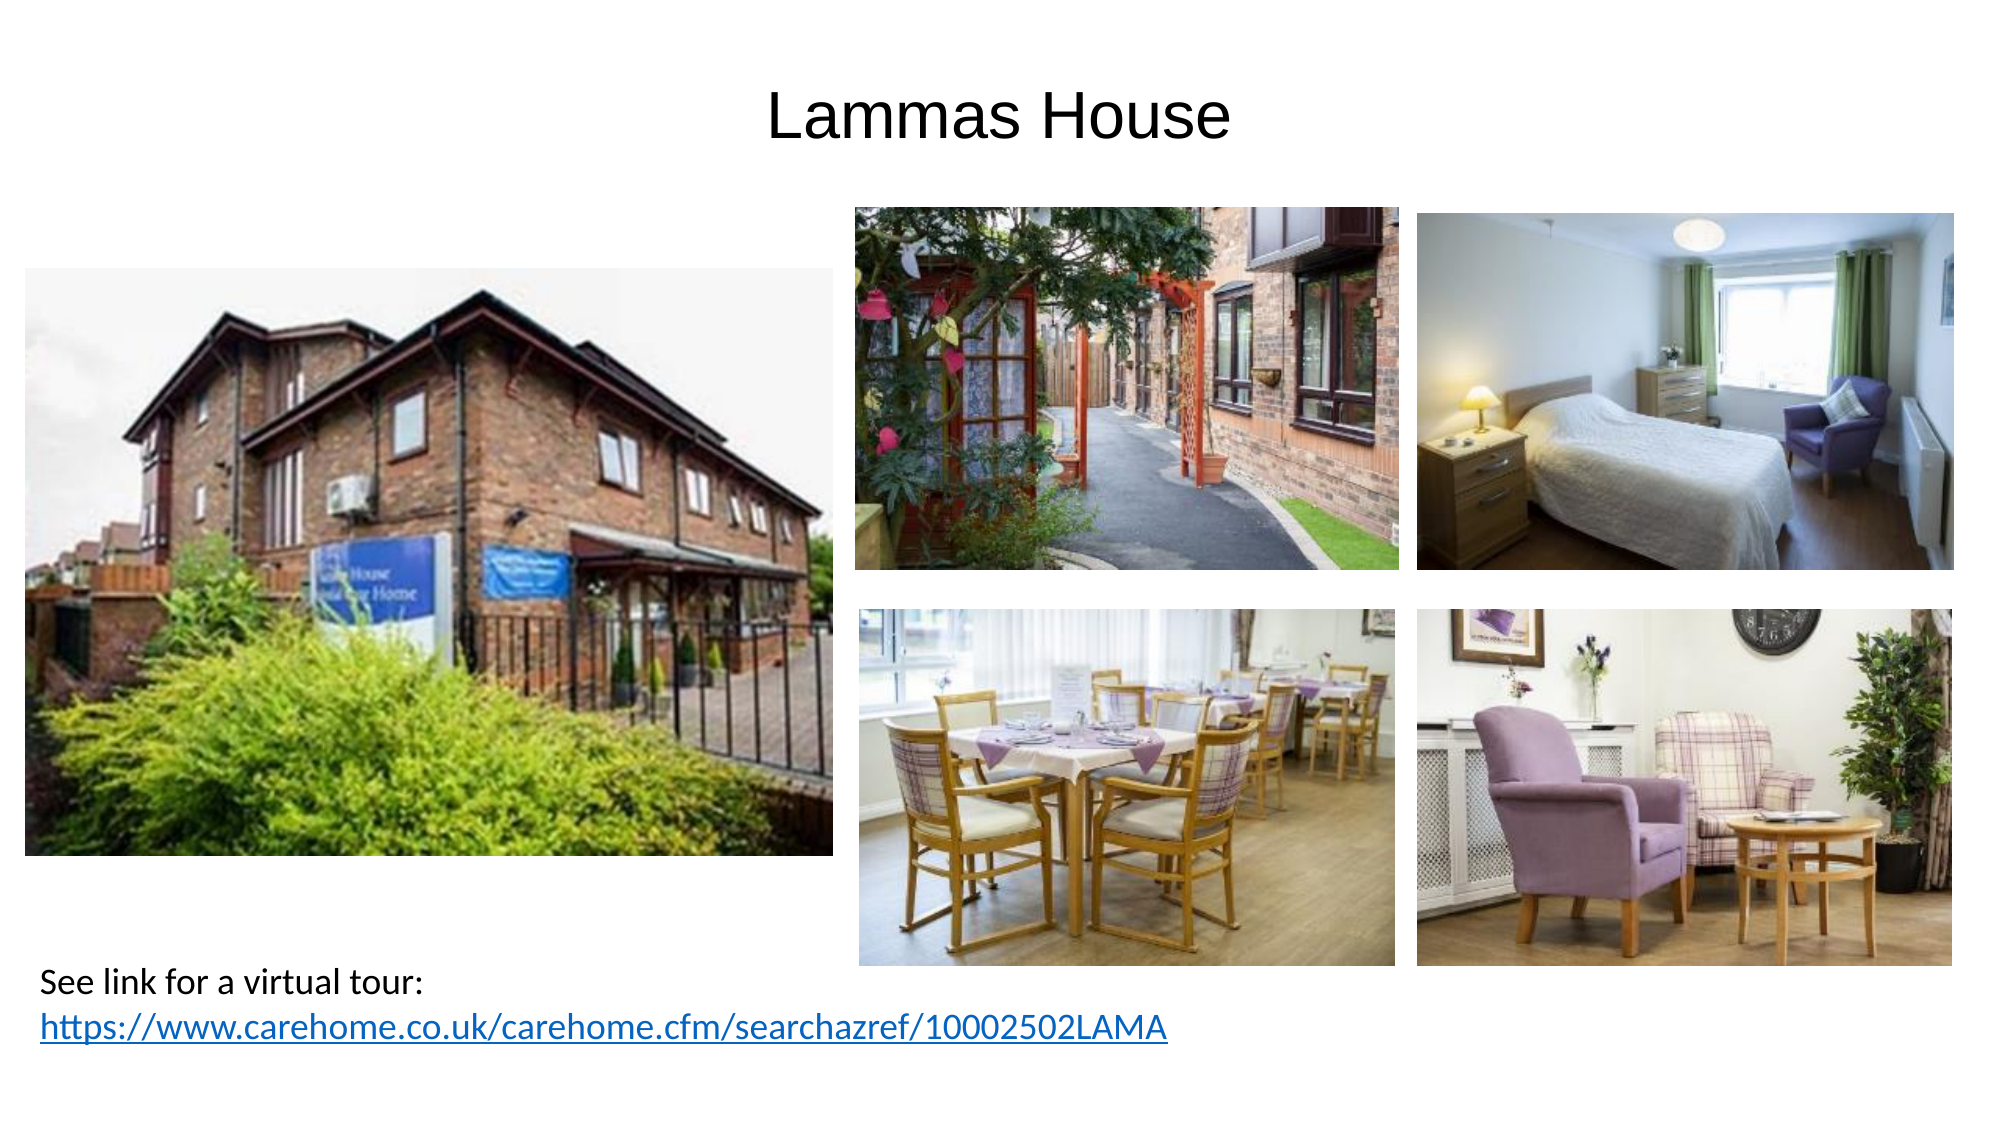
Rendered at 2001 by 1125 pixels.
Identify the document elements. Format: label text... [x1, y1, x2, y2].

text_box See link for a virtual tour: https://www.carehome.co.uk/carehome.cfm/searchazref/10002502LAMA [25, 949, 1190, 1055]
text_box Lammas House [751, 59, 1249, 160]
picture [25, 268, 833, 856]
picture [1416, 212, 1954, 570]
picture [1416, 609, 1952, 966]
picture [855, 207, 1399, 570]
picture [859, 609, 1395, 966]
